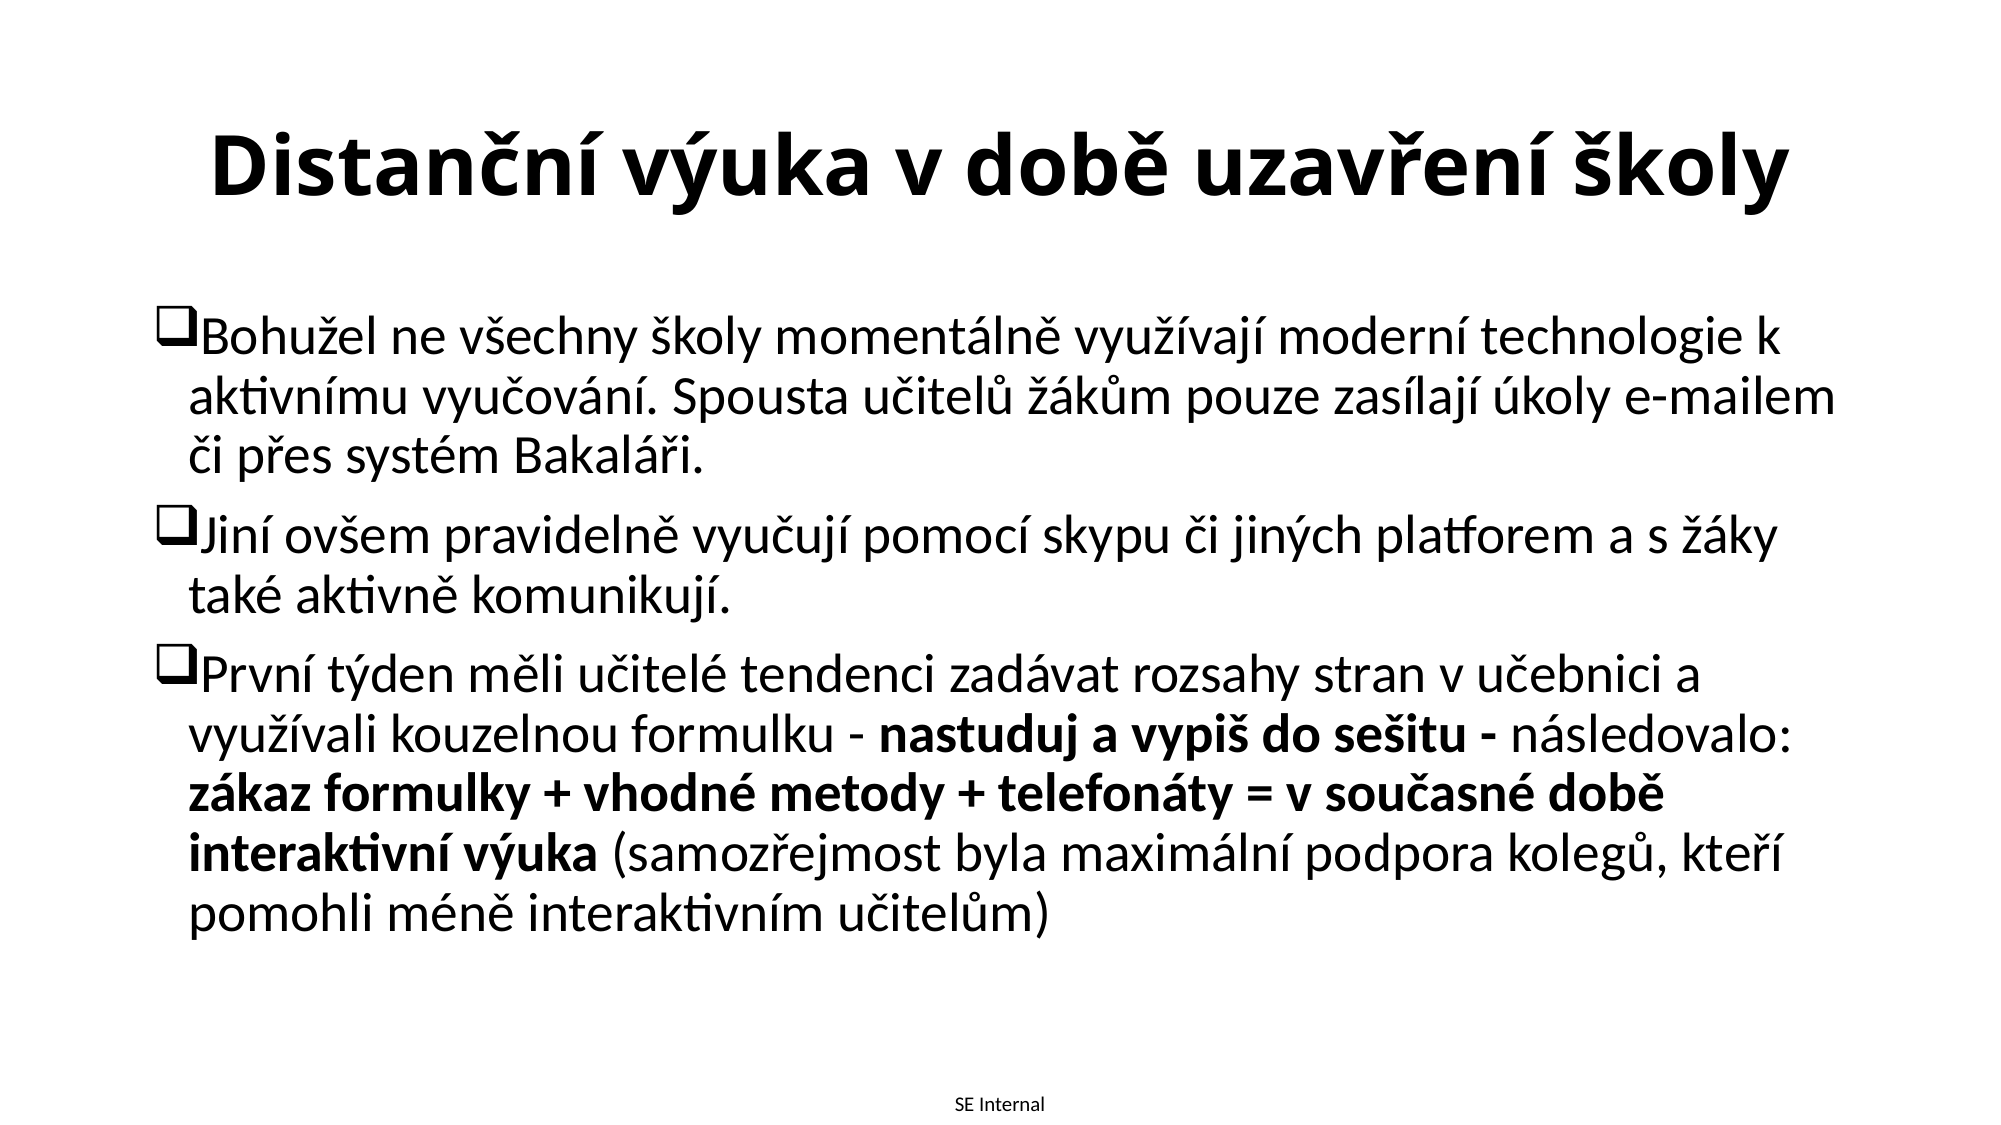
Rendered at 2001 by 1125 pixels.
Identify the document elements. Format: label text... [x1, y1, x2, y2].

list Bohužel ne všechny školy momentálně využívají moderní technologie k aktivnímu vyučování. Spousta učitelů žákům pouze zasílají úkoly e-mailem či přes systém Bakaláři. Jiní ovšem pravidelně vyučují pomocí skypu či jiných platforem a s žáky také aktivně komunikují. První týden měli učitelé tendenci zadávat rozsahy stran v učebnici a využívali kouzelnou formulku - nastuduj a vypiš do sešitu - následovalo: zákaz formulky + vhodné metody + telefonáty = v současné době interaktivní výuka (samozřejmost byla maximální podpora kolegů, kteří pomohli méně interaktivním učitelům) [137, 299, 1863, 1014]
title Distanční výuka v době uzavření školy [137, 59, 1863, 278]
